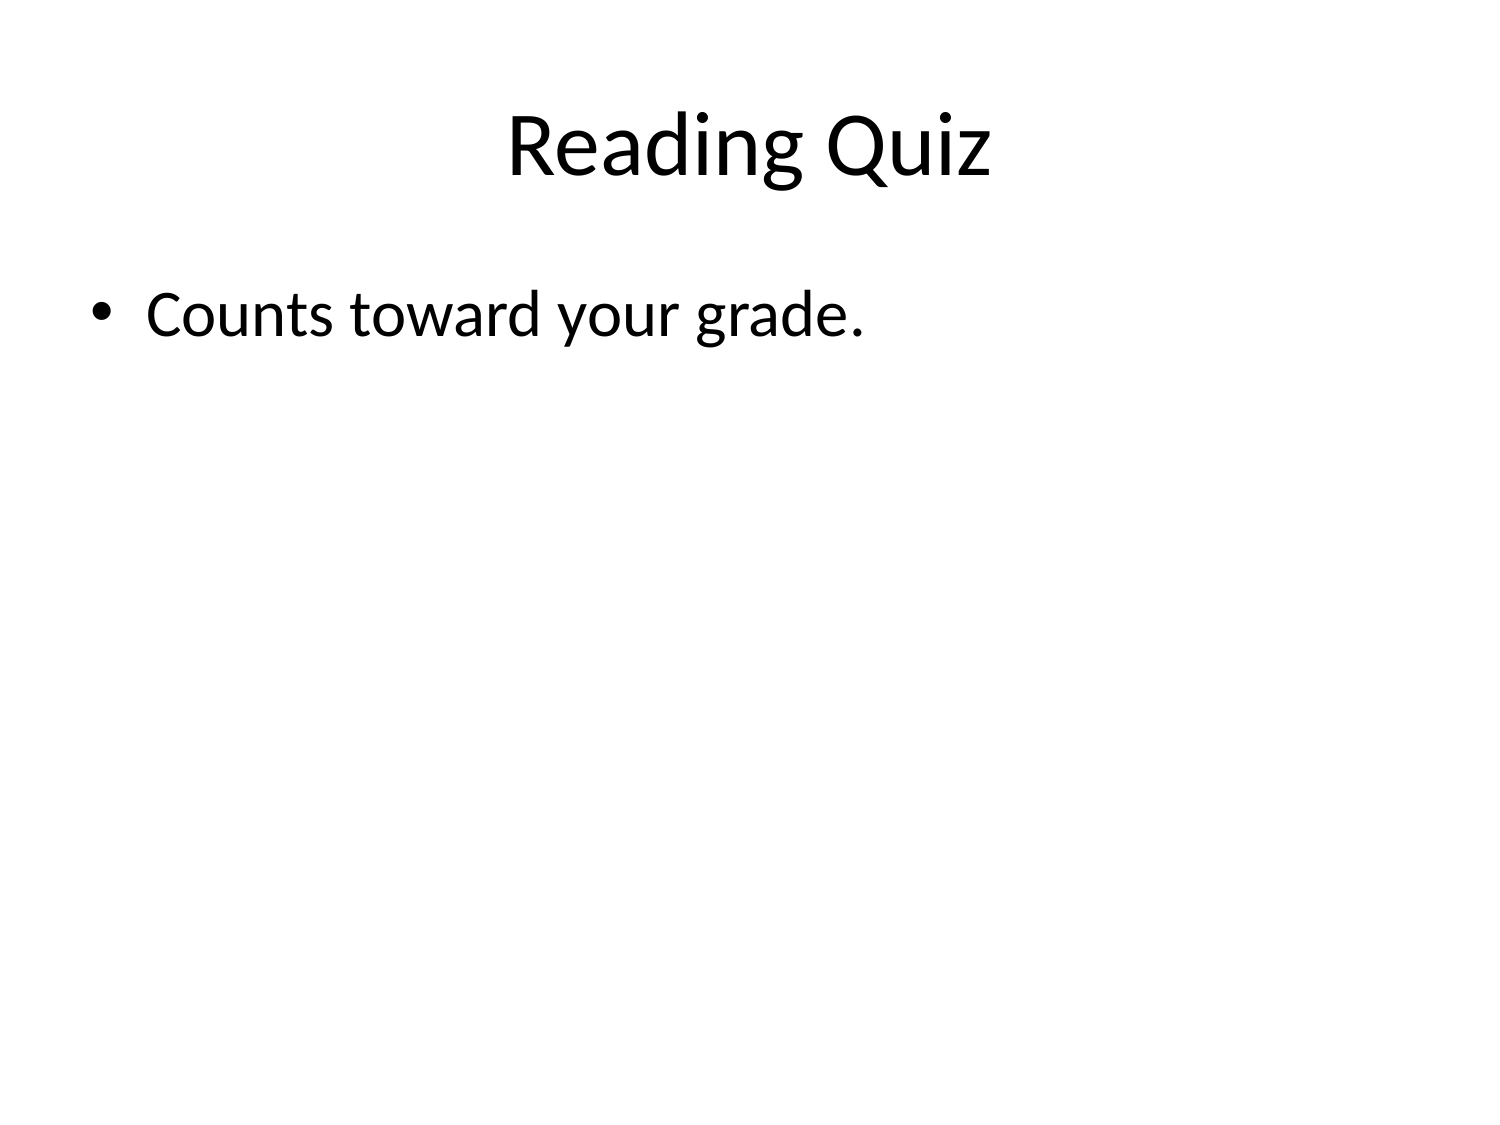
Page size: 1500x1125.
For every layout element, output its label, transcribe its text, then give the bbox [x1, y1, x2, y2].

list Counts toward your grade. [75, 262, 1425, 1005]
title Reading Quiz [75, 45, 1425, 233]
